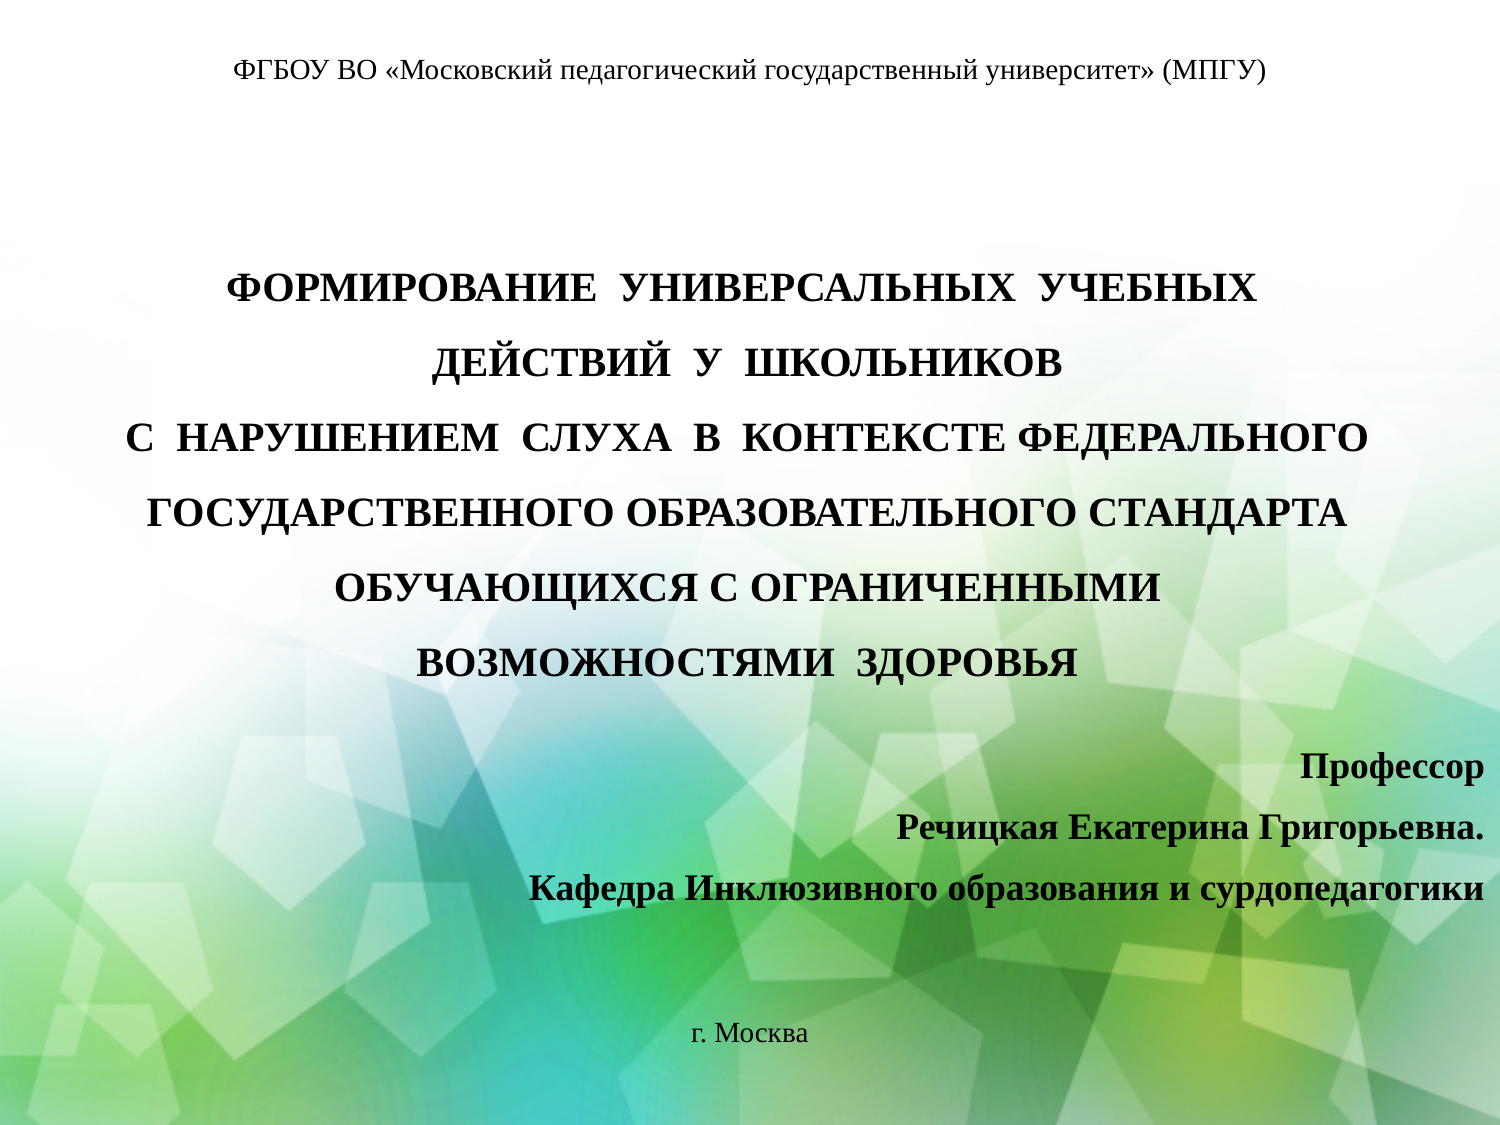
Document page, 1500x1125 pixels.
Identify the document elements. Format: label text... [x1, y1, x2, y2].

title ФОРМИРОВАНИЕ УНИВЕРСАЛЬНЫХ УЧЕБНЫХ ДЕЙСТВИЙ У ШКОЛЬНИКОВ С НАРУШЕНИЕМ СЛУХА В КОНТЕКСТЕ ФЕДЕРАЛЬНОГО ГОСУДАРСТВЕННОГО ОБРАЗОВАТЕЛЬНОГО СТАНДАРТА ОБУЧАЮЩИХСЯ С ОГРАНИЧЕННЫМИ ВОЗМОЖНОСТЯМИ ЗДОРОВЬЯ [109, 175, 1385, 693]
subtitle Профессор Речицкая Екатерина Григорьевна. Кафедра Инклюзивного образования и сурдопедагогики [378, 738, 1500, 889]
text_box ФГБОУ ВО «Московский педагогический государственный университет» (МПГУ) [112, 43, 1389, 93]
text_box г. Москва [676, 1006, 824, 1056]
picture [0, 0, 1500, 1125]
